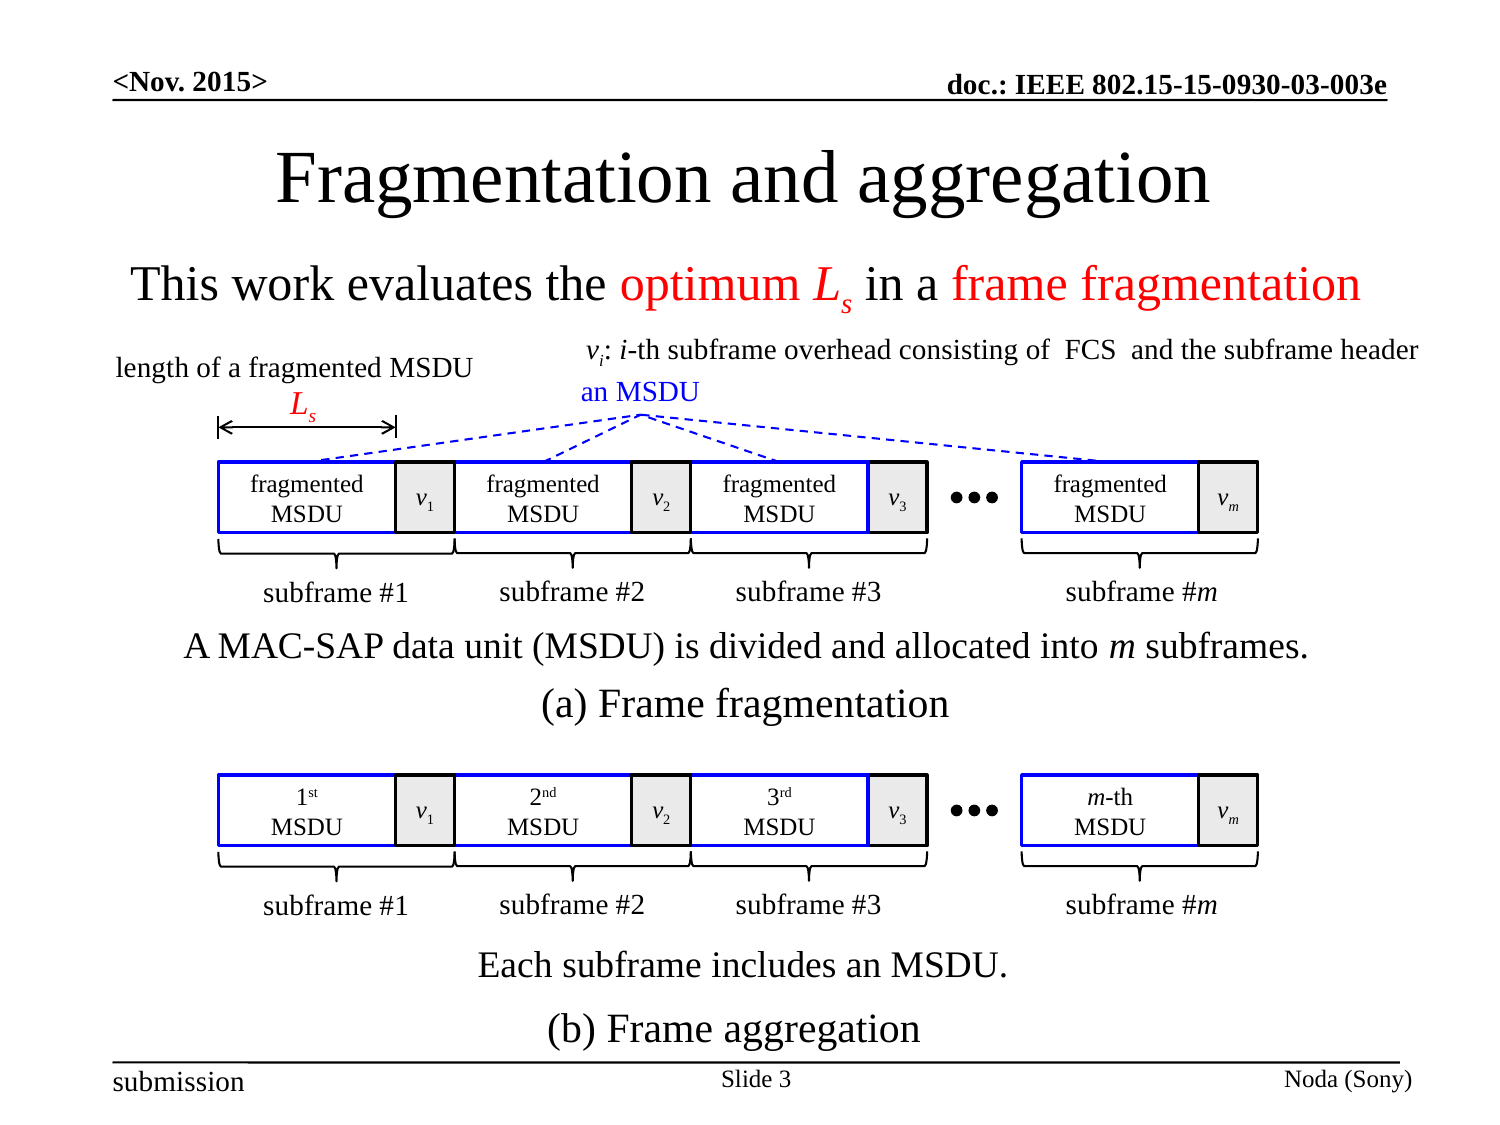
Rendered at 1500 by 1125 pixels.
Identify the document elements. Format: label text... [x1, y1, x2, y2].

text_box (a) Frame fragmentation [526, 668, 965, 734]
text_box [306, 415, 540, 463]
text_box Each subframe includes an MSDU. [462, 933, 1024, 993]
text_box subframe #1 [248, 565, 425, 616]
text_box 3rd MSDU [691, 775, 868, 846]
text_box [690, 538, 928, 565]
text_box vi: i-th subframe overhead consisting of FCS and the subframe header [571, 323, 1435, 378]
text_box v2 [631, 472, 691, 533]
text_box [968, 491, 981, 504]
text_box v3 [868, 775, 928, 846]
text_box v2 [631, 775, 691, 846]
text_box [640, 415, 1111, 463]
text_box [986, 491, 998, 504]
text_box subframe #m [1050, 878, 1233, 928]
text_box subframe #3 [720, 565, 897, 615]
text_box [542, 415, 637, 463]
text_box fragmented MSDU [691, 471, 868, 533]
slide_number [112, 62, 375, 98]
text_box [690, 851, 928, 878]
text_box [454, 538, 691, 565]
text_box subframe #3 [720, 878, 897, 928]
text_box v3 [868, 471, 928, 533]
text_box [218, 851, 455, 878]
text_box subframe #m [1050, 565, 1233, 615]
text_box This work evaluates the optimum Ls in a frame fragmentation [115, 243, 1377, 327]
text_box (b) Frame aggregation [532, 993, 937, 1058]
text_box subframe #2 [484, 878, 661, 928]
footer Noda (Sony) [900, 1062, 1413, 1093]
text_box 1st MSDU [218, 775, 395, 846]
text_box [950, 491, 963, 504]
text_box fragmented MSDU [1021, 462, 1198, 533]
text_box [1021, 538, 1258, 565]
text_box subframe #1 [248, 878, 425, 929]
text_box subframe #2 [484, 565, 661, 615]
text_box vm [1198, 462, 1258, 533]
text_box [218, 538, 455, 565]
text_box [950, 804, 963, 817]
text_box fragmented MSDU [455, 471, 631, 533]
text_box 2nd MSDU [455, 775, 631, 846]
slide_number Slide 3 [712, 1062, 800, 1093]
text_box [454, 851, 691, 878]
text_box m-th MSDU [1021, 775, 1198, 846]
text_box [1021, 851, 1258, 878]
text_box [968, 804, 981, 817]
text_box A MAC-SAP data unit (MSDU) is divided and allocated into m subframes. [168, 614, 1325, 674]
text_box length of a fragmented MSDU [100, 340, 489, 391]
text_box an MSDU [566, 364, 716, 412]
text_box v1 [395, 471, 455, 533]
text_box v1 [395, 775, 455, 846]
text_box vm [1198, 775, 1258, 846]
title Fragmentation and aggregation [106, 112, 1382, 232]
text_box [986, 804, 998, 817]
text_box Ls [275, 391, 331, 426]
text_box fragmented MSDU [218, 462, 395, 533]
